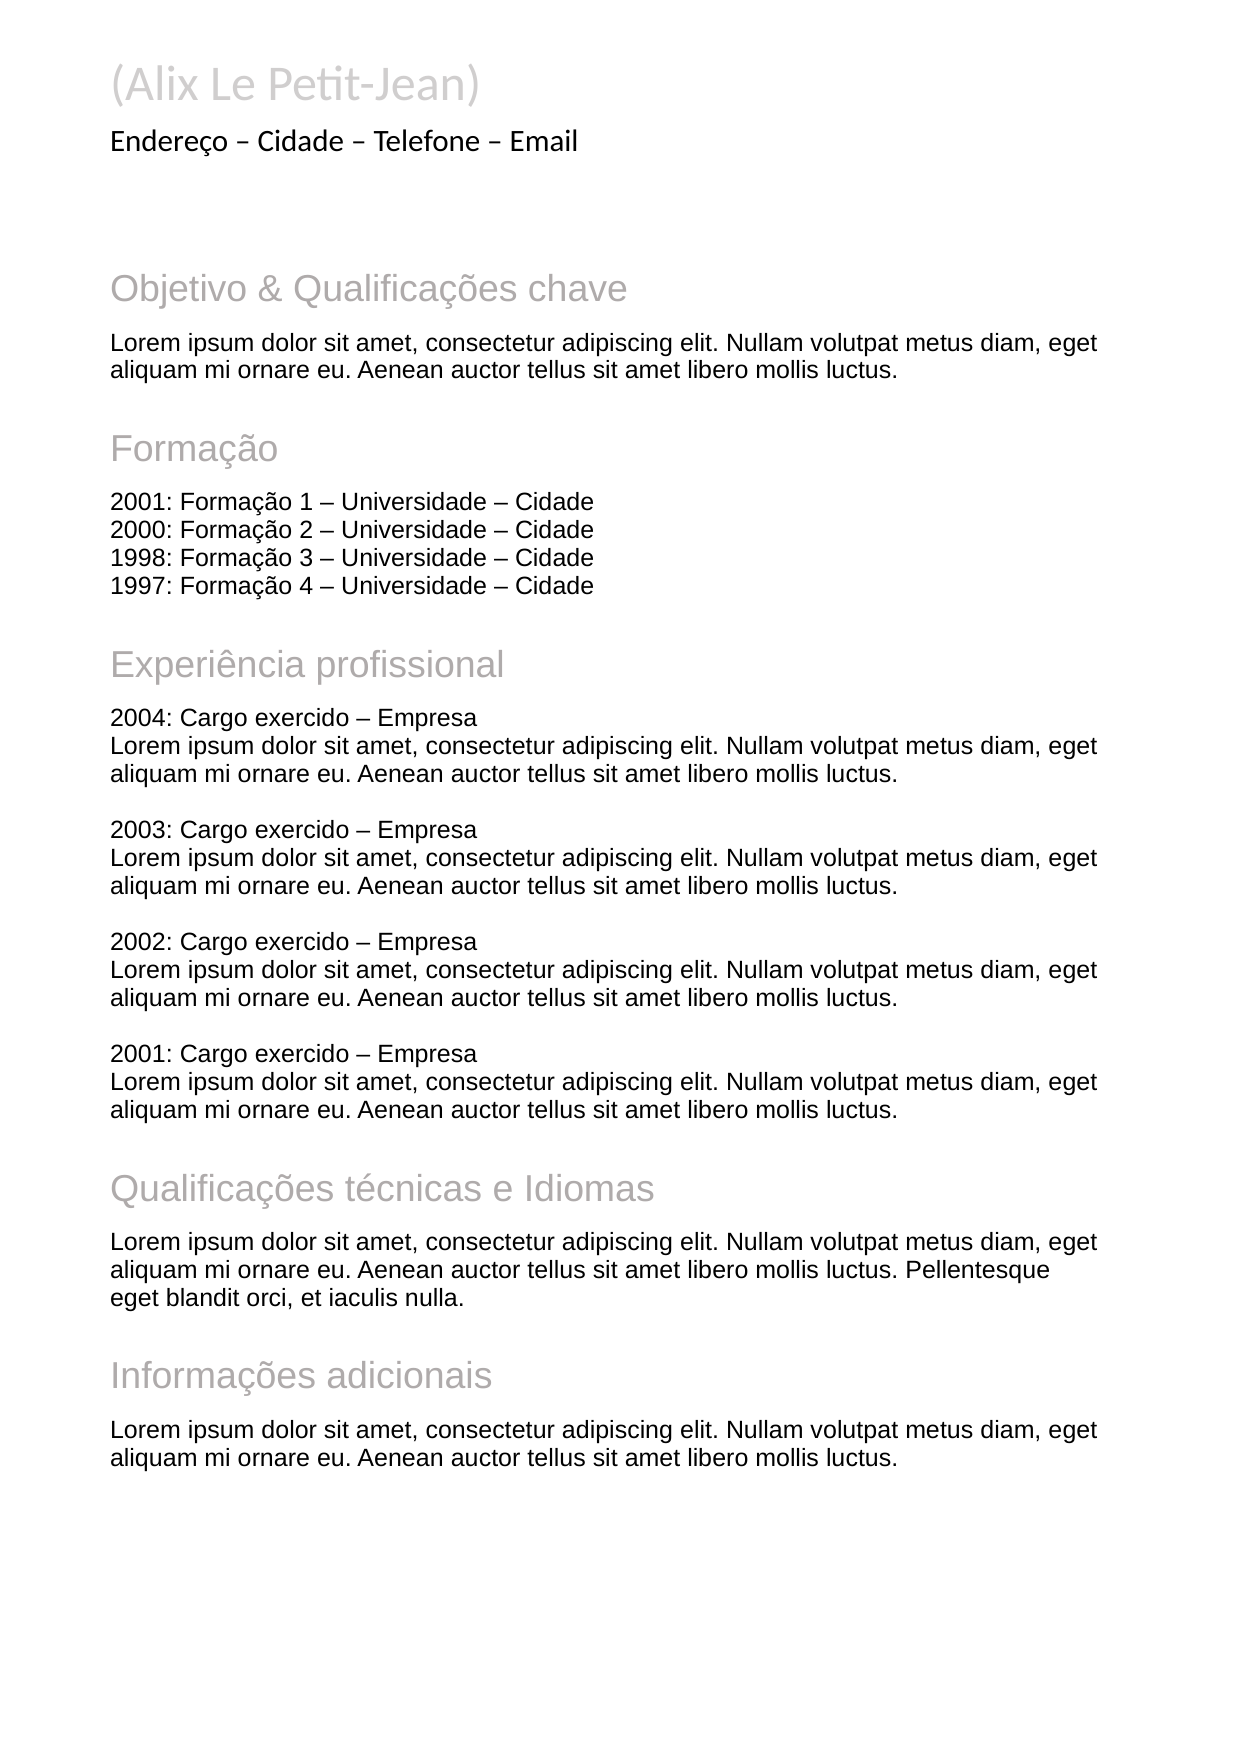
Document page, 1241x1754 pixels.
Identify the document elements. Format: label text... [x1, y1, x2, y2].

table_cell Lorem ipsum dolor sit amet, consectetur adipiscing elit. Nullam volutpat metus diam, eget aliquam mi ornare eu. Aenean auctor tellus sit amet libero mollis luctus. Pellentesque eget blandit orci, et iaculis nulla. [95, 1220, 1118, 1347]
table_cell Informações adicionais [95, 1347, 1118, 1408]
table_cell 2001: Formação 1 – Universidade – Cidade 2000: Formação 2 – Universidade – Cidade 1998: Formação 3 – Universidade – Cidade 1997: Formação 4 – Universidade – Cidade [95, 481, 1118, 636]
table_cell Formação [95, 420, 1118, 481]
table_cell Objetivo & Qualificações chave [95, 260, 1118, 321]
table_cell Lorem ipsum dolor sit amet, consectetur adipiscing elit. Nullam volutpat metus diam, eget aliquam mi ornare eu. Aenean auctor tellus sit amet libero mollis luctus. [95, 321, 1118, 420]
table_cell Qualificações técnicas e Idiomas [95, 1159, 1118, 1220]
table_cell Lorem ipsum dolor sit amet, consectetur adipiscing elit. Nullam volutpat metus diam, eget aliquam mi ornare eu. Aenean auctor tellus sit amet libero mollis luctus. [95, 1408, 1118, 1479]
table_cell Endereço – Cidade – Telefone – Email [95, 121, 1118, 260]
table_cell 2004: Cargo exercido – Empresa Lorem ipsum dolor sit amet, consectetur adipiscing elit. Nullam volutpat metus diam, eget aliquam mi ornare eu. Aenean auctor tellus sit amet libero mollis luctus. 2003: Cargo exercido – Empresa Lorem ipsum dolor sit amet, consectetur adipiscing elit. Nullam volutpat metus diam, eget aliquam mi ornare eu. Aenean auctor tellus sit amet libero mollis luctus. 2002: Cargo exercido – Empresa Lorem ipsum dolor sit amet, consectetur adipiscing elit. Nullam volutpat metus diam, eget aliquam mi ornare eu. Aenean auctor tellus sit amet libero mollis luctus. 2001: Cargo exercido – Empresa Lorem ipsum dolor sit amet, consectetur adipiscing elit. Nullam volutpat metus diam, eget aliquam mi ornare eu. Aenean auctor tellus sit amet libero mollis luctus. [95, 696, 1118, 1159]
table_cell Experiência profissional [95, 636, 1118, 696]
table_header (Alix Le Petit-Jean) [95, 56, 1118, 121]
